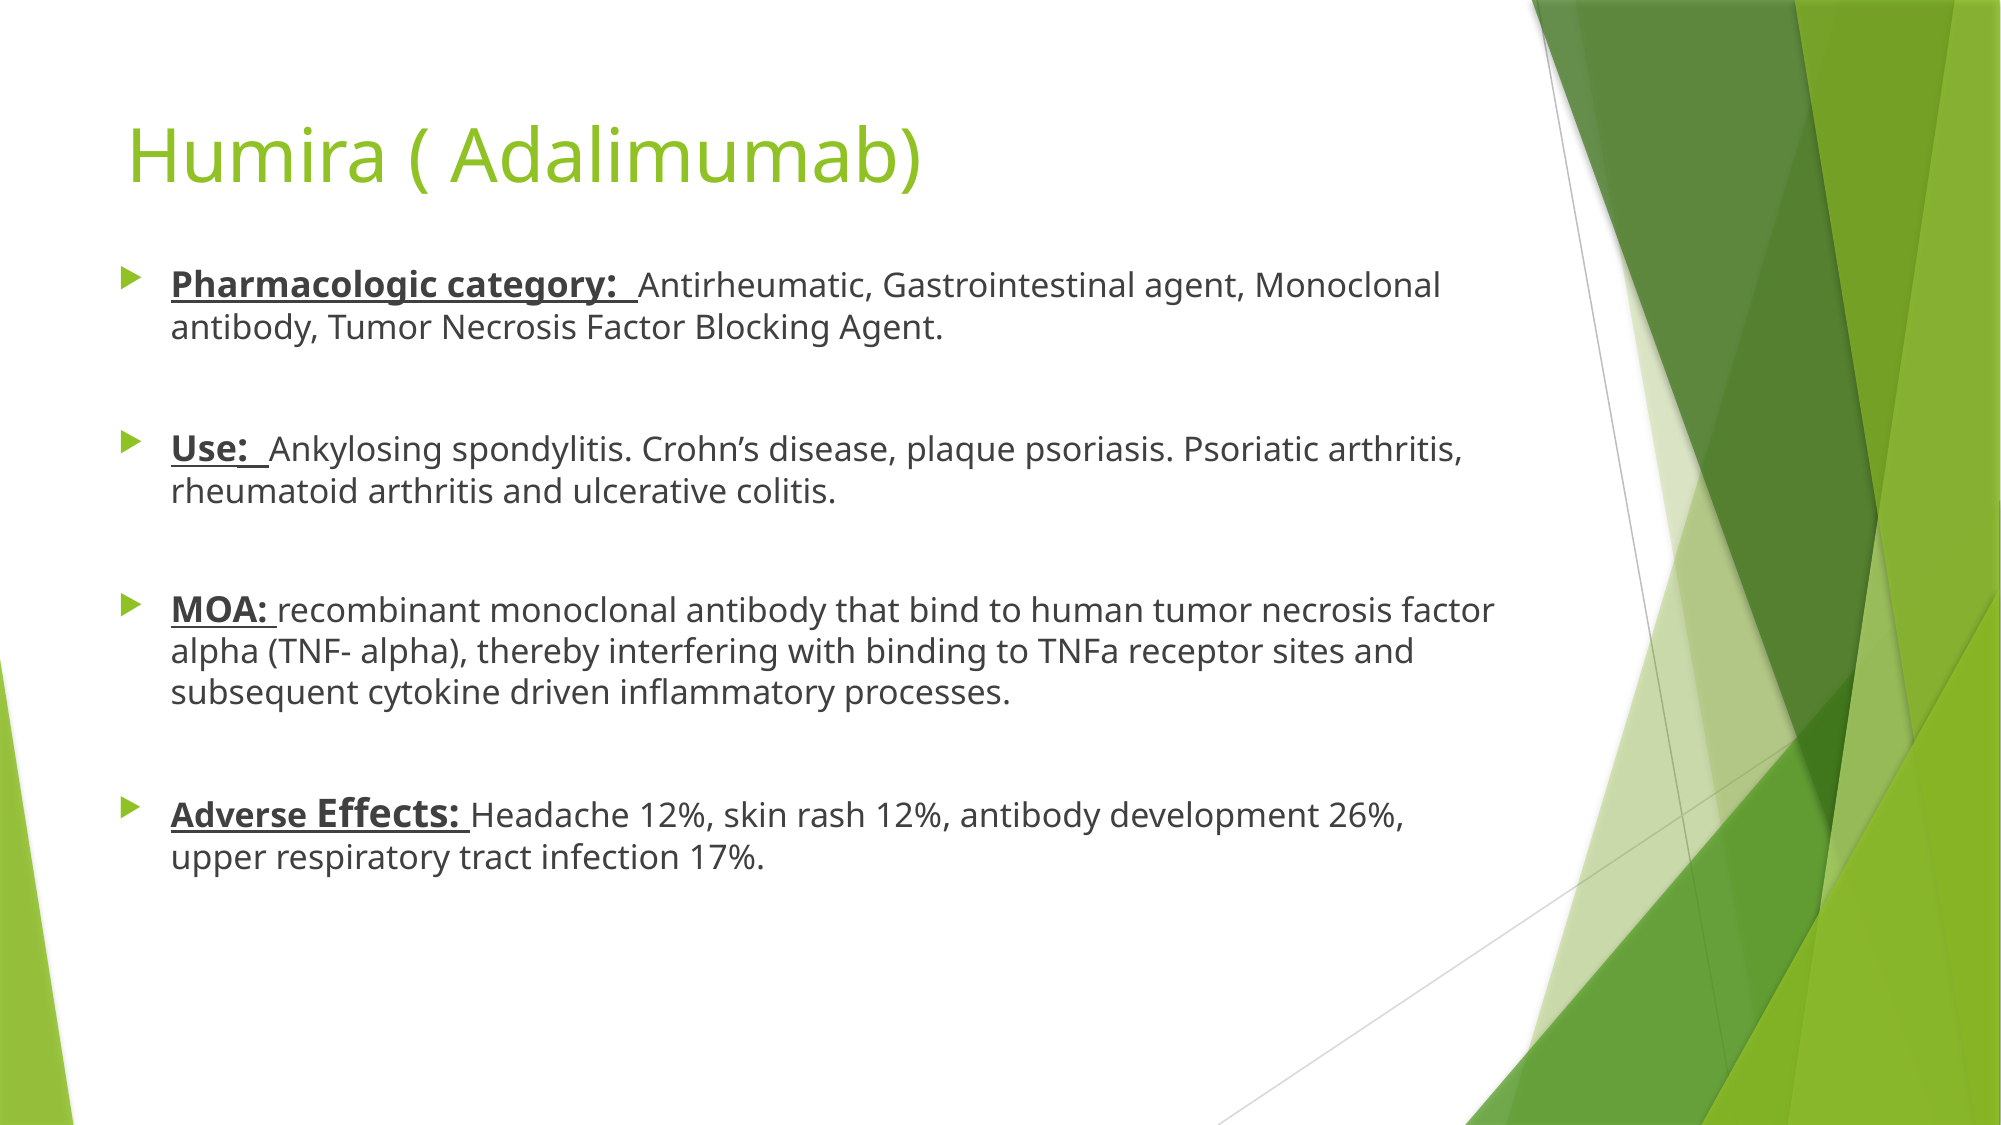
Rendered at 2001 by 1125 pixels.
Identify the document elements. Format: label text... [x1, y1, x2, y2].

title Humira ( Adalimumab) [111, 99, 1522, 317]
list Pharmacologic category: Antirheumatic, Gastrointestinal agent, Monoclonal antibody, Tumor Necrosis Factor Blocking Agent. Use: Ankylosing spondylitis. Crohn’s disease, plaque psoriasis. Psoriatic arthritis, rheumatoid arthritis and ulcerative colitis. MOA: recombinant monoclonal antibody that bind to human tumor necrosis factor alpha (TNF- alpha), thereby interfering with binding to TNFa receptor sites and subsequent cytokine driven inflammatory processes. Adverse Effects: Headache 12%, skin rash 12%, antibody development 26%, upper respiratory tract infection 17%. [103, 250, 1514, 888]
